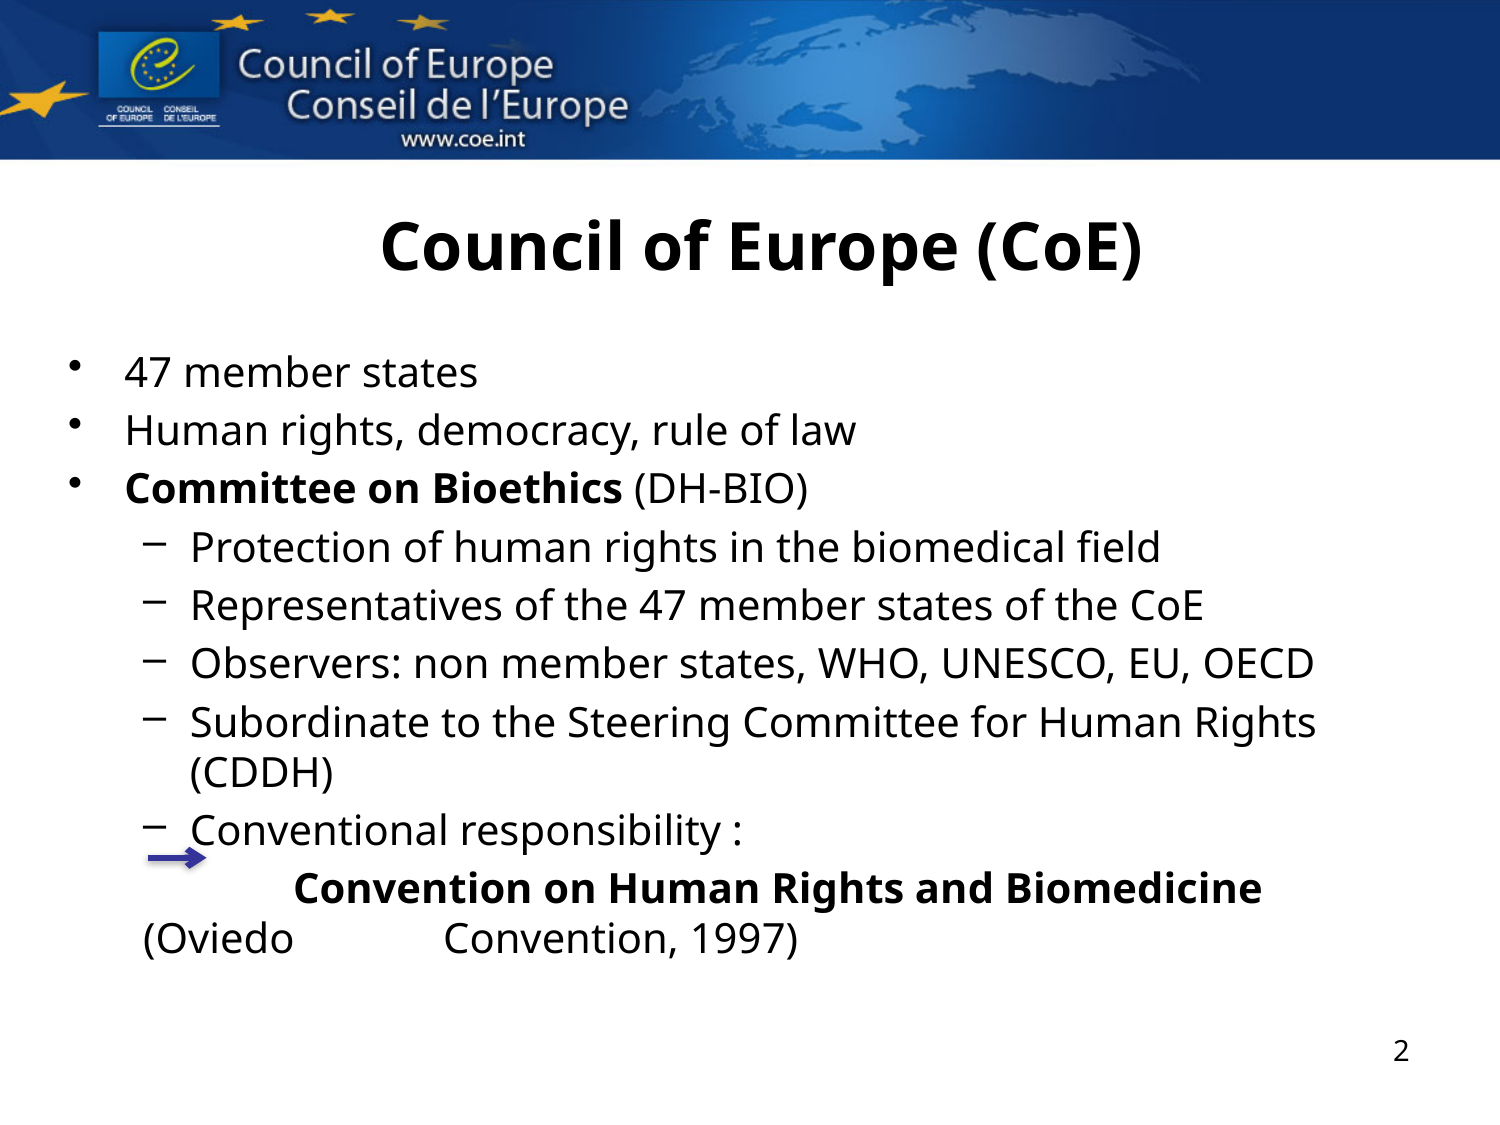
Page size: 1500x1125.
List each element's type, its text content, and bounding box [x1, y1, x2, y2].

list 47 member states Human rights, democracy, rule of law Committee on Bioethics (DH-BIO) Protection of human rights in the biomedical field Representatives of the 47 member states of the CoE Observers: non member states, WHO, UNESCO, EU, OECD Subordinate to the Steering Committee for Human Rights (CDDH) Conventional responsibility : Convention on Human Rights and Biomedicine (Oviedo Convention, 1997) [53, 338, 1436, 986]
title Council of Europe (CoE) [135, 202, 1388, 285]
picture [0, 0, 1500, 1125]
slide_number 2 [1074, 1024, 1425, 1103]
